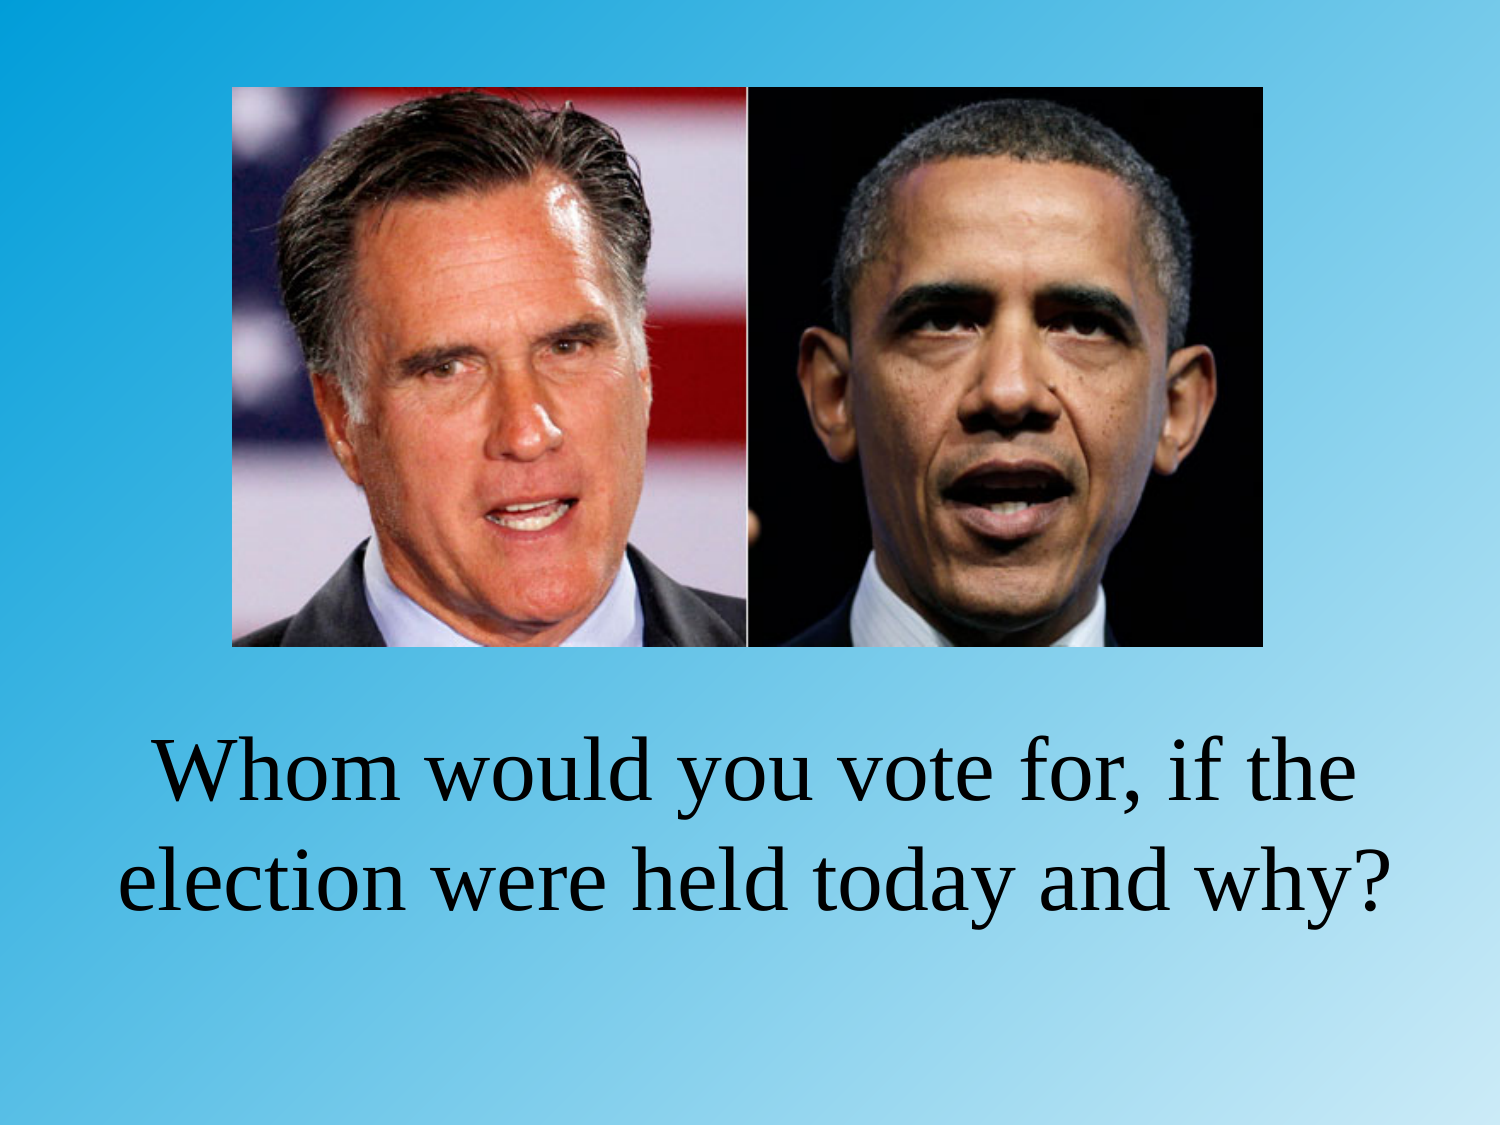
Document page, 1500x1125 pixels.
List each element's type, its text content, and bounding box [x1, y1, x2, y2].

picture [231, 87, 1263, 647]
title Whom would you vote for, if the election were held today and why? [62, 724, 1451, 913]
